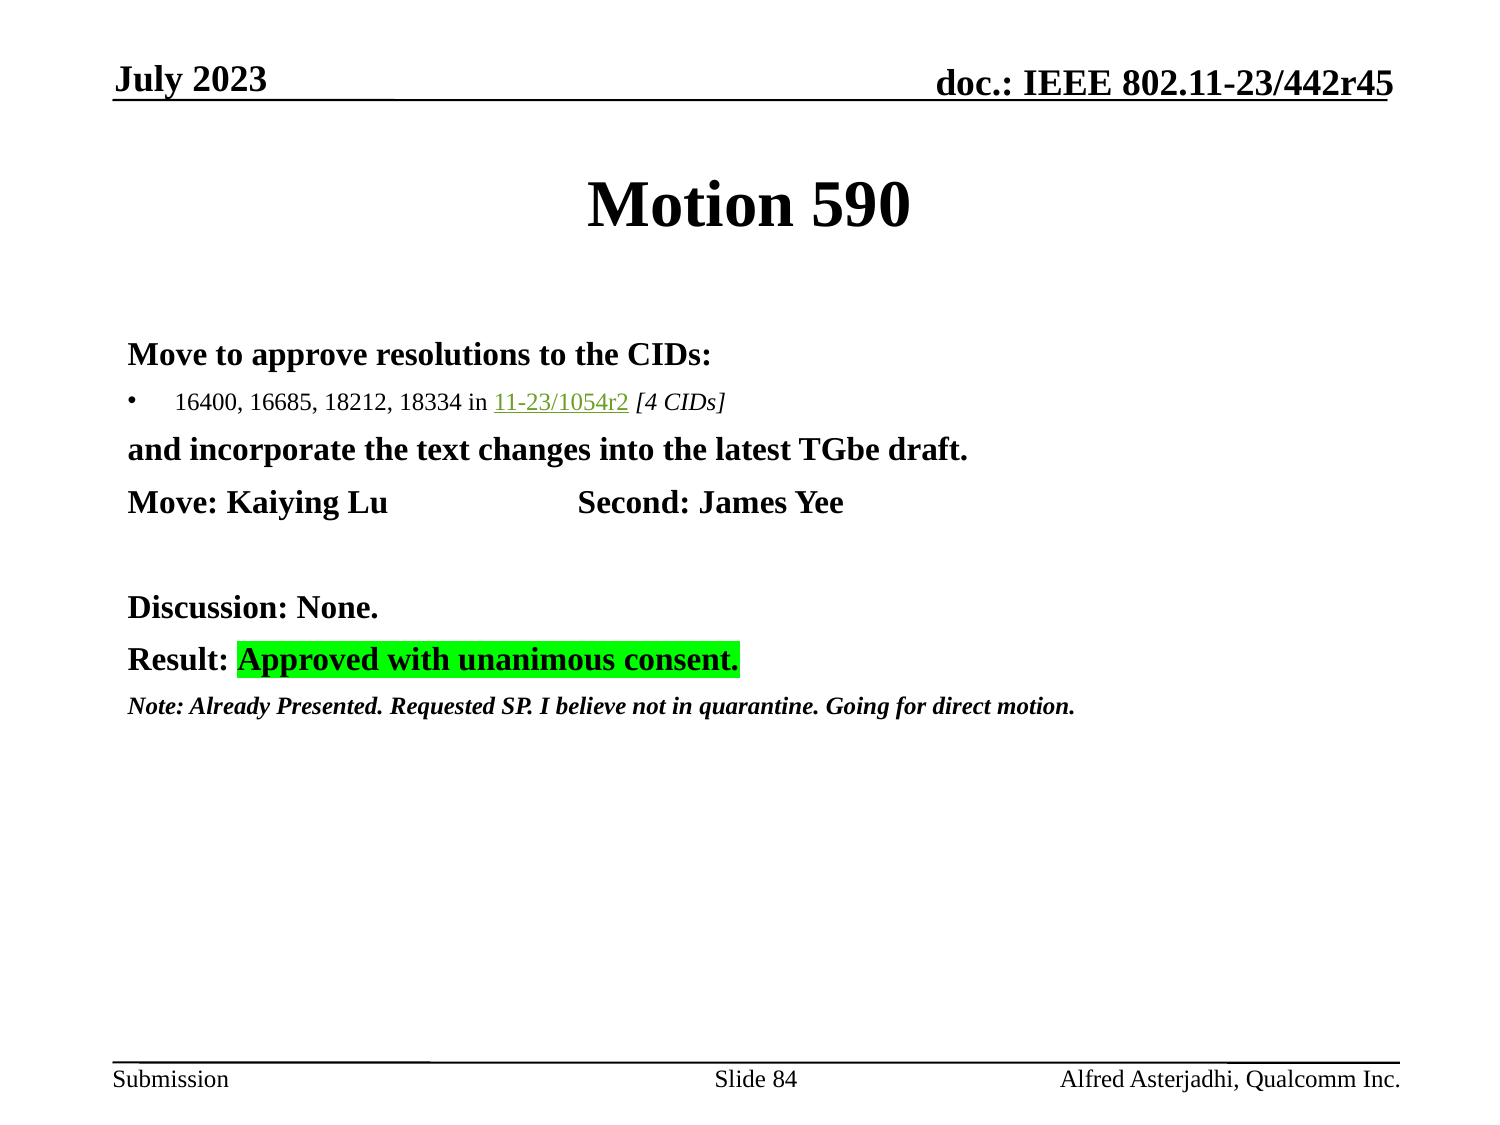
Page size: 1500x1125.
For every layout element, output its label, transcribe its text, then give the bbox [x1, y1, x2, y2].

slide_number Slide 84 [712, 1061, 800, 1123]
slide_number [114, 54, 423, 100]
footer Alfred Asterjadhi, Qualcomm Inc. [878, 1061, 1402, 1093]
list Move to approve resolutions to the CIDs: 16400, 16685, 18212, 18334 in 11-23/1054r2 [4 CIDs] and incorporate the text changes into the latest TGbe draft. Move: Kaiying Lu Second: James Yee Discussion: None. Result: Approved with unanimous consent. Note: Already Presented. Requested SP. I believe not in quarantine. Going for direct motion. [112, 324, 1388, 1063]
title Motion 590 [112, 112, 1388, 288]
